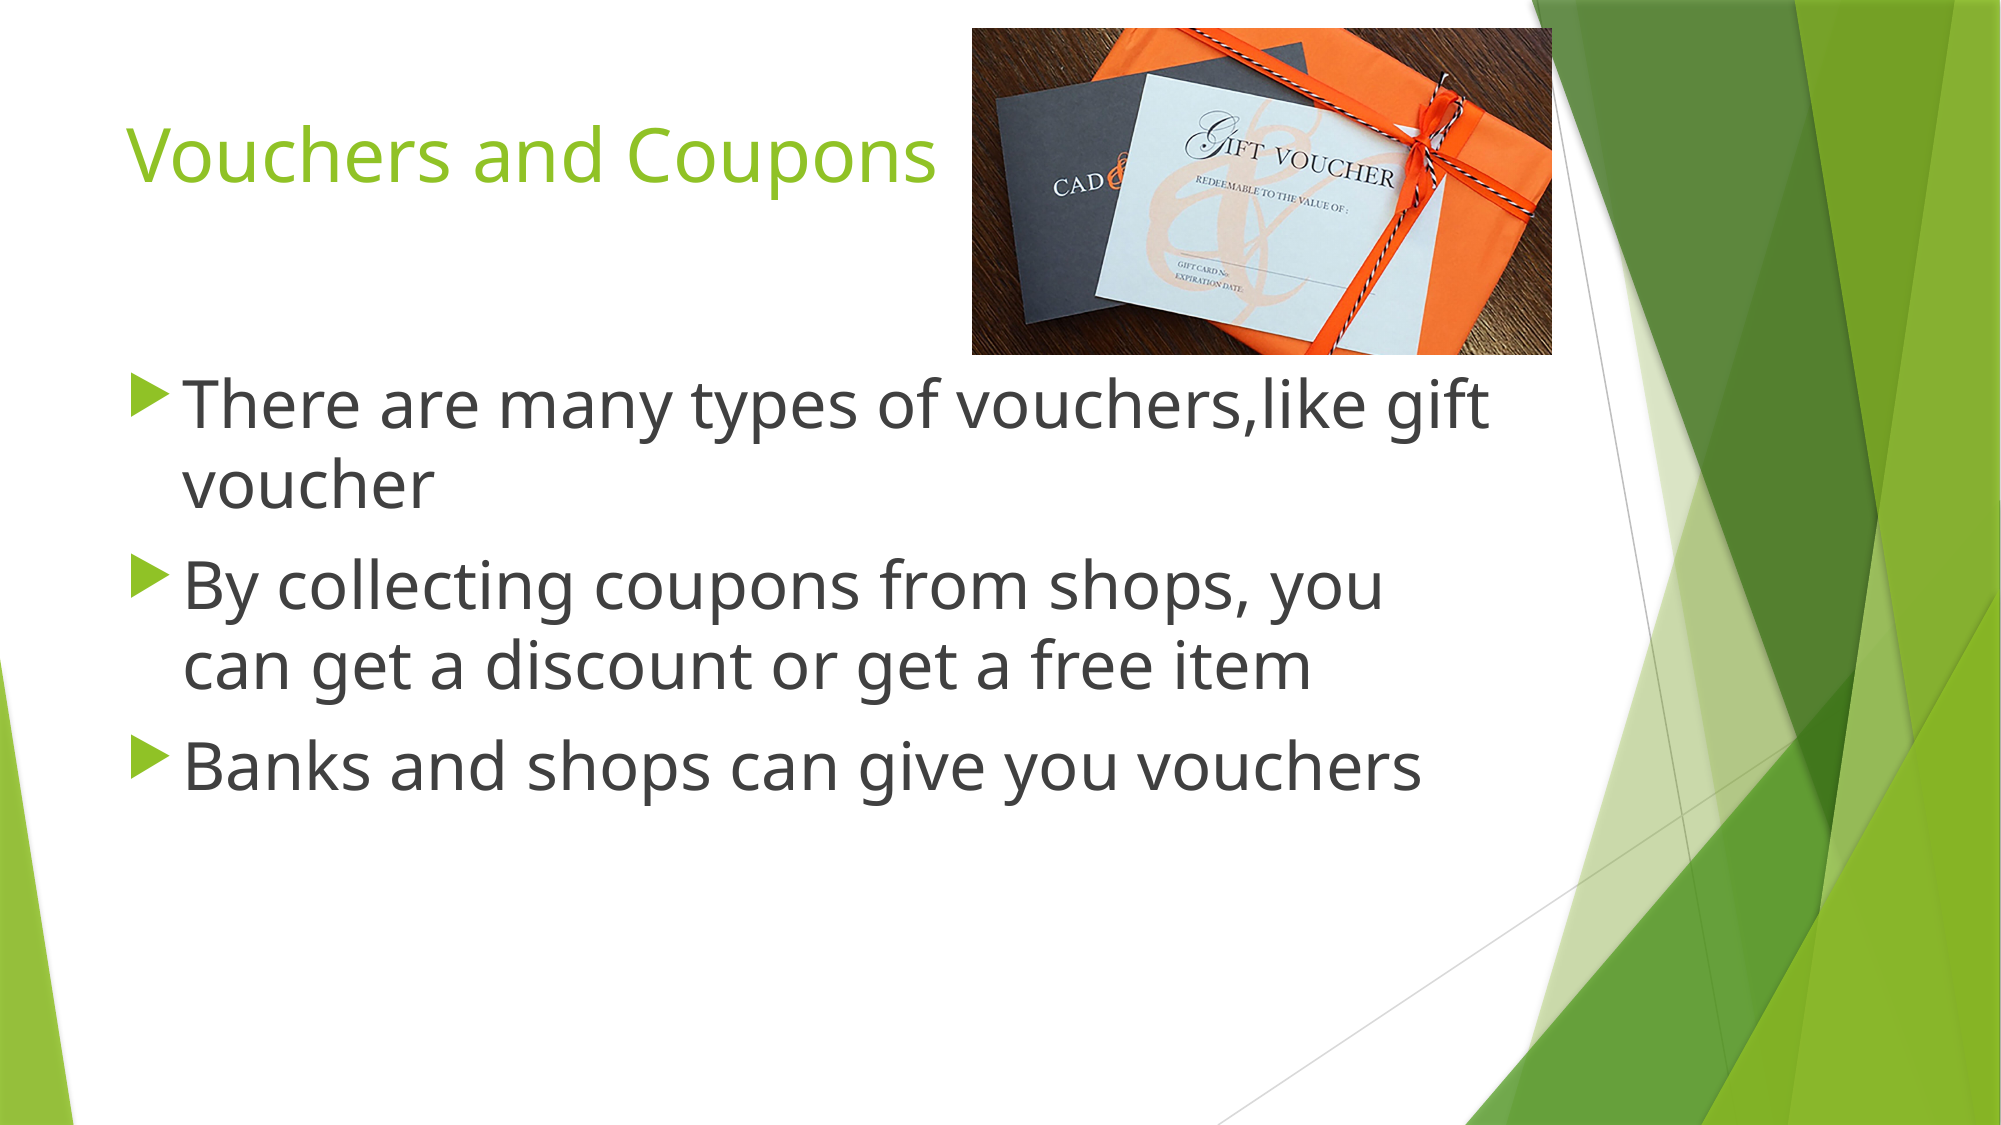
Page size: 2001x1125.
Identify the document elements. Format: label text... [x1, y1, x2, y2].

title Vouchers and Coupons [111, 99, 967, 317]
picture [972, 28, 1552, 355]
list There are many types of vouchers,like gift voucher By collecting coupons from shops, you can get a discount or get a free item Banks and shops can give you vouchers [111, 354, 1522, 992]
